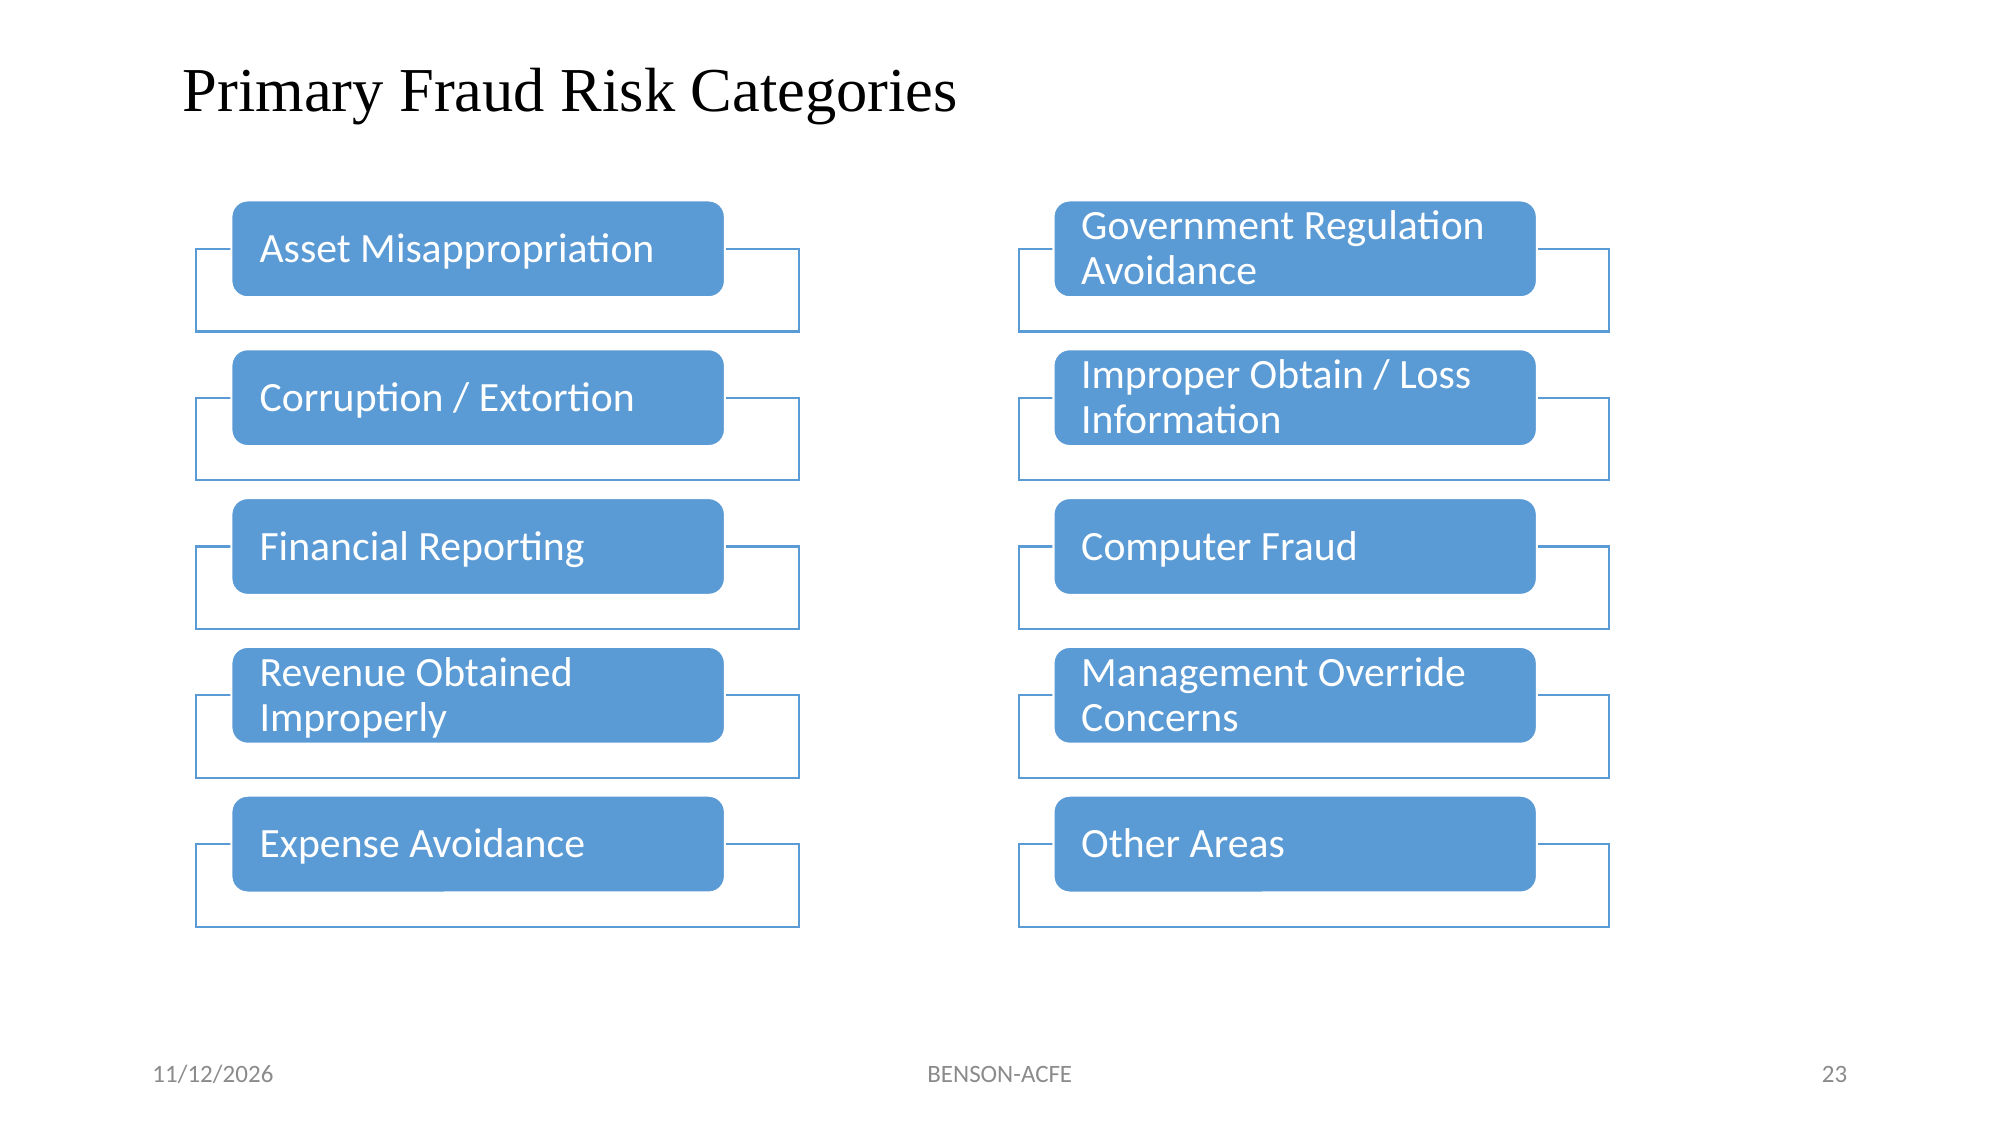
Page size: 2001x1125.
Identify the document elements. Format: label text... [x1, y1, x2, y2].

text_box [196, 188, 902, 939]
footer BENSON-ACFE [662, 1042, 1338, 1103]
slide_number 23 [1412, 1042, 1863, 1103]
title Primary Fraud Risk Categories [167, 45, 1688, 138]
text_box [1018, 188, 1710, 939]
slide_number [137, 1042, 588, 1103]
